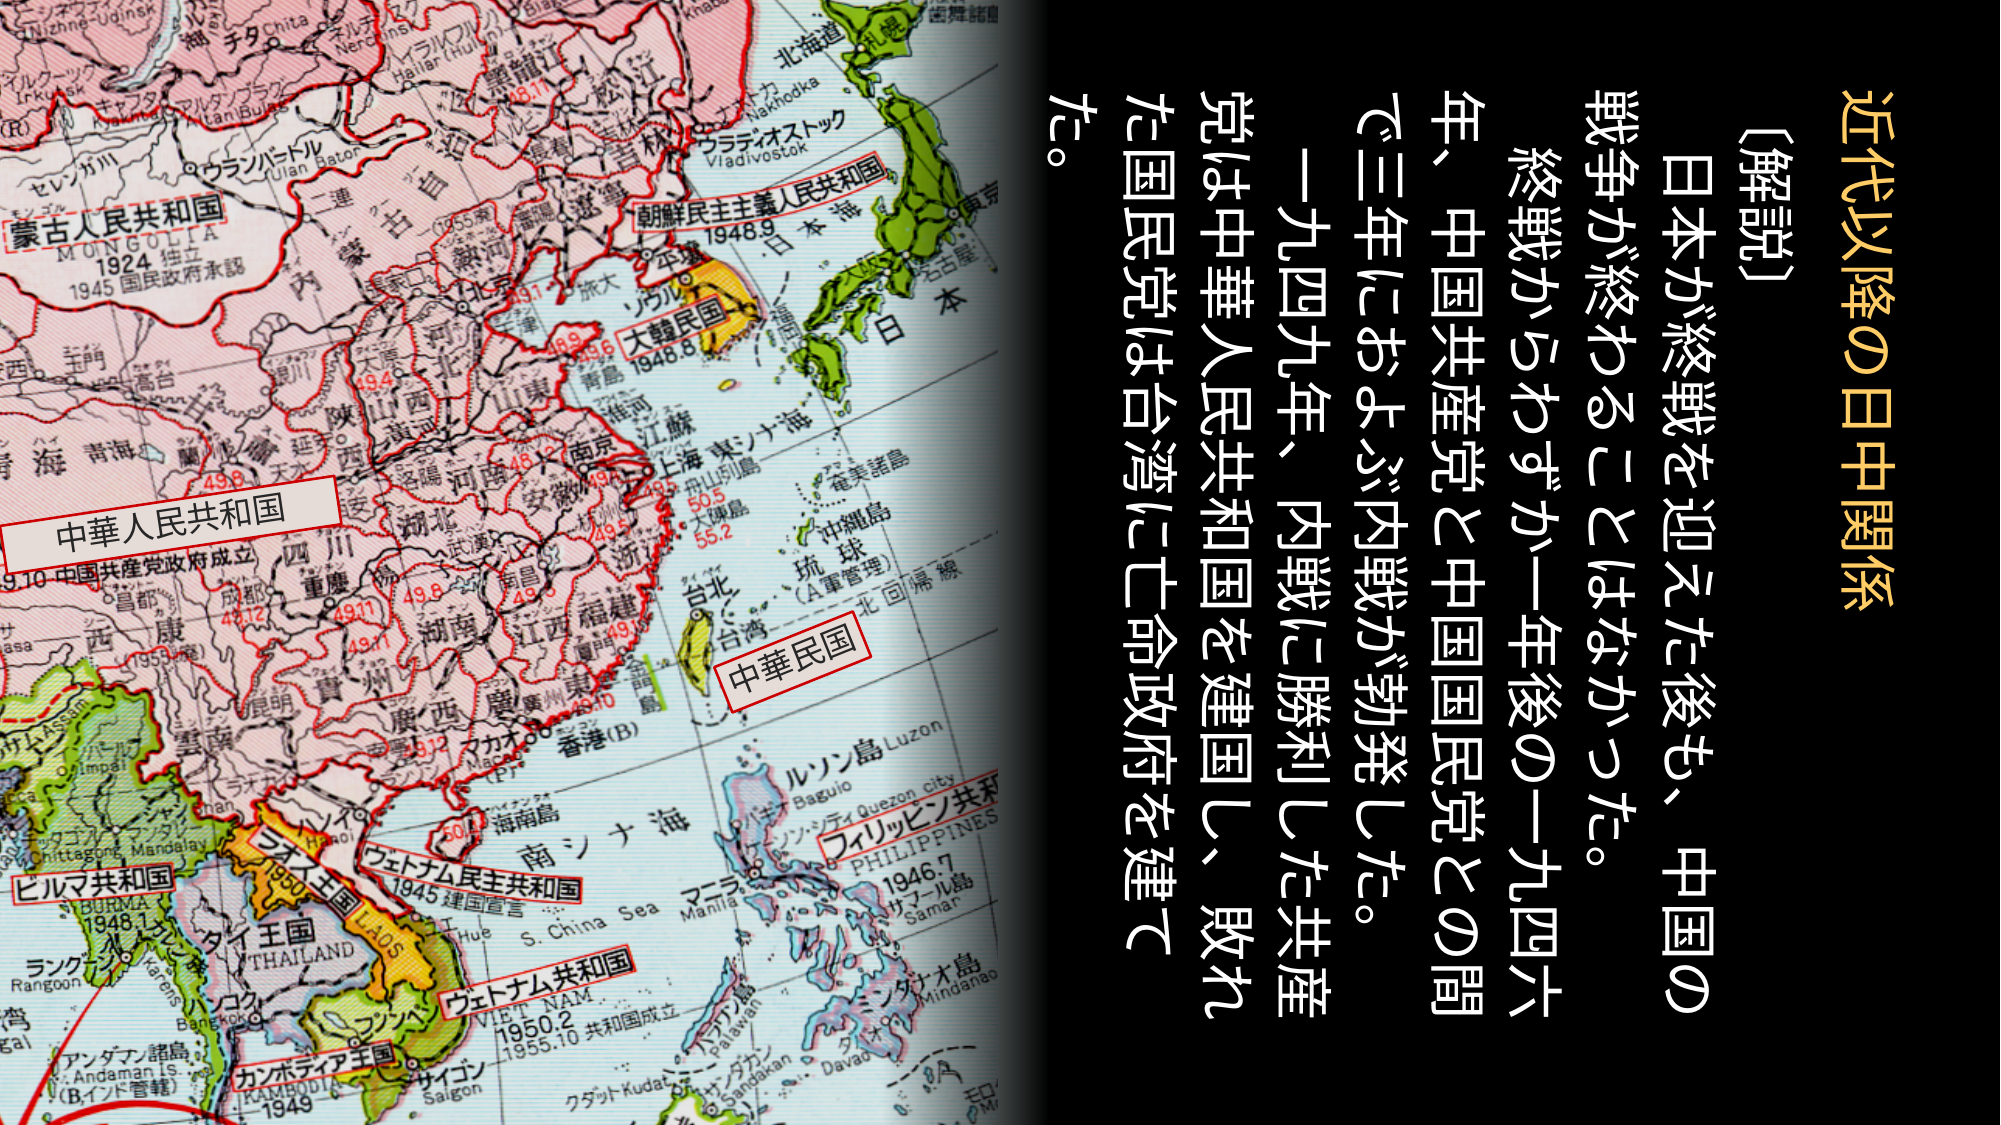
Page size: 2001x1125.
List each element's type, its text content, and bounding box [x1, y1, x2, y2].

picture [0, 0, 998, 1125]
text_box 近代以降の日中関係 〔解説〕 日本が終戦を迎えた後も、中国の戦争が終わることはなかった。 終戦からわずか一年後の一九四六年、中国共産党と中国国民党との間で三年におよぶ内戦が勃発した。 一九四九年、内戦に勝利した共産党は中華人民共和国を建国し、敗れた国民党は台湾に亡命政府を建てた。 [998, 0, 2000, 1125]
